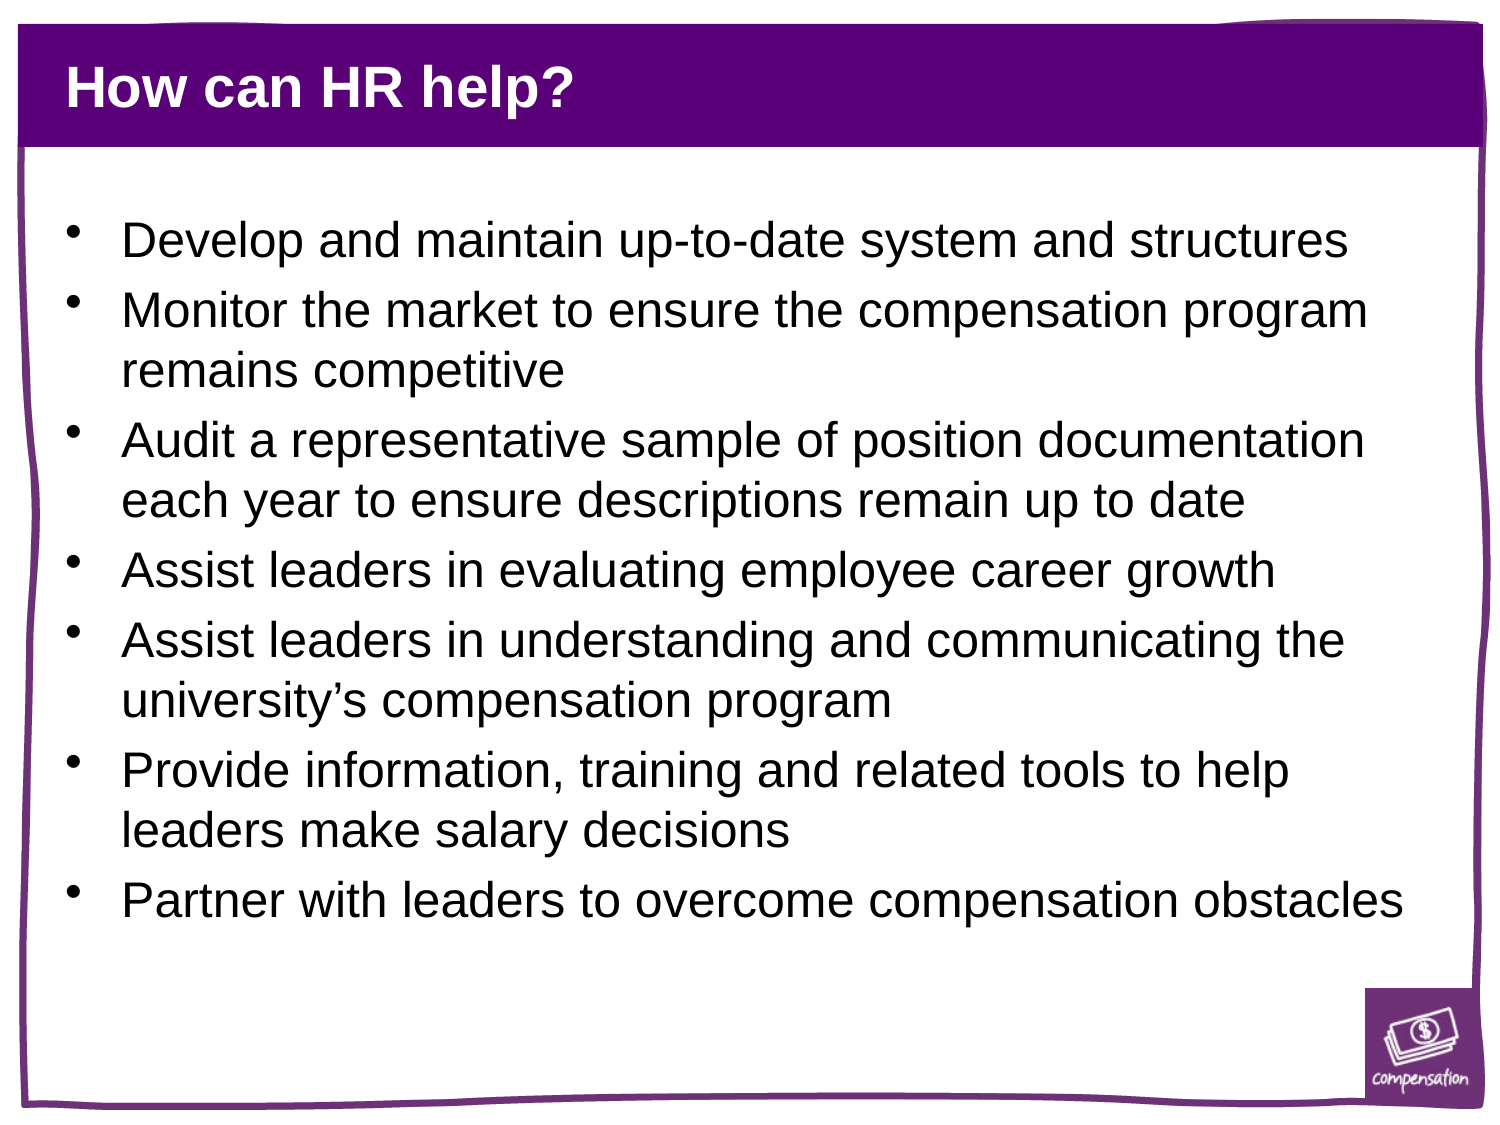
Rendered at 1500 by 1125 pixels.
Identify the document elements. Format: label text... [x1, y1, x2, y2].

list Develop and maintain up-to-date system and structures Monitor the market to ensure the compensation program remains competitive Audit a representative sample of position documentation each year to ensure descriptions remain up to date Assist leaders in evaluating employee career growth Assist leaders in understanding and communicating the university’s compensation program Provide information, training and related tools to help leaders make salary decisions Partner with leaders to overcome compensation obstacles [50, 200, 1450, 975]
picture [12, 12, 1500, 1113]
title How can HR help? [50, 37, 1450, 130]
